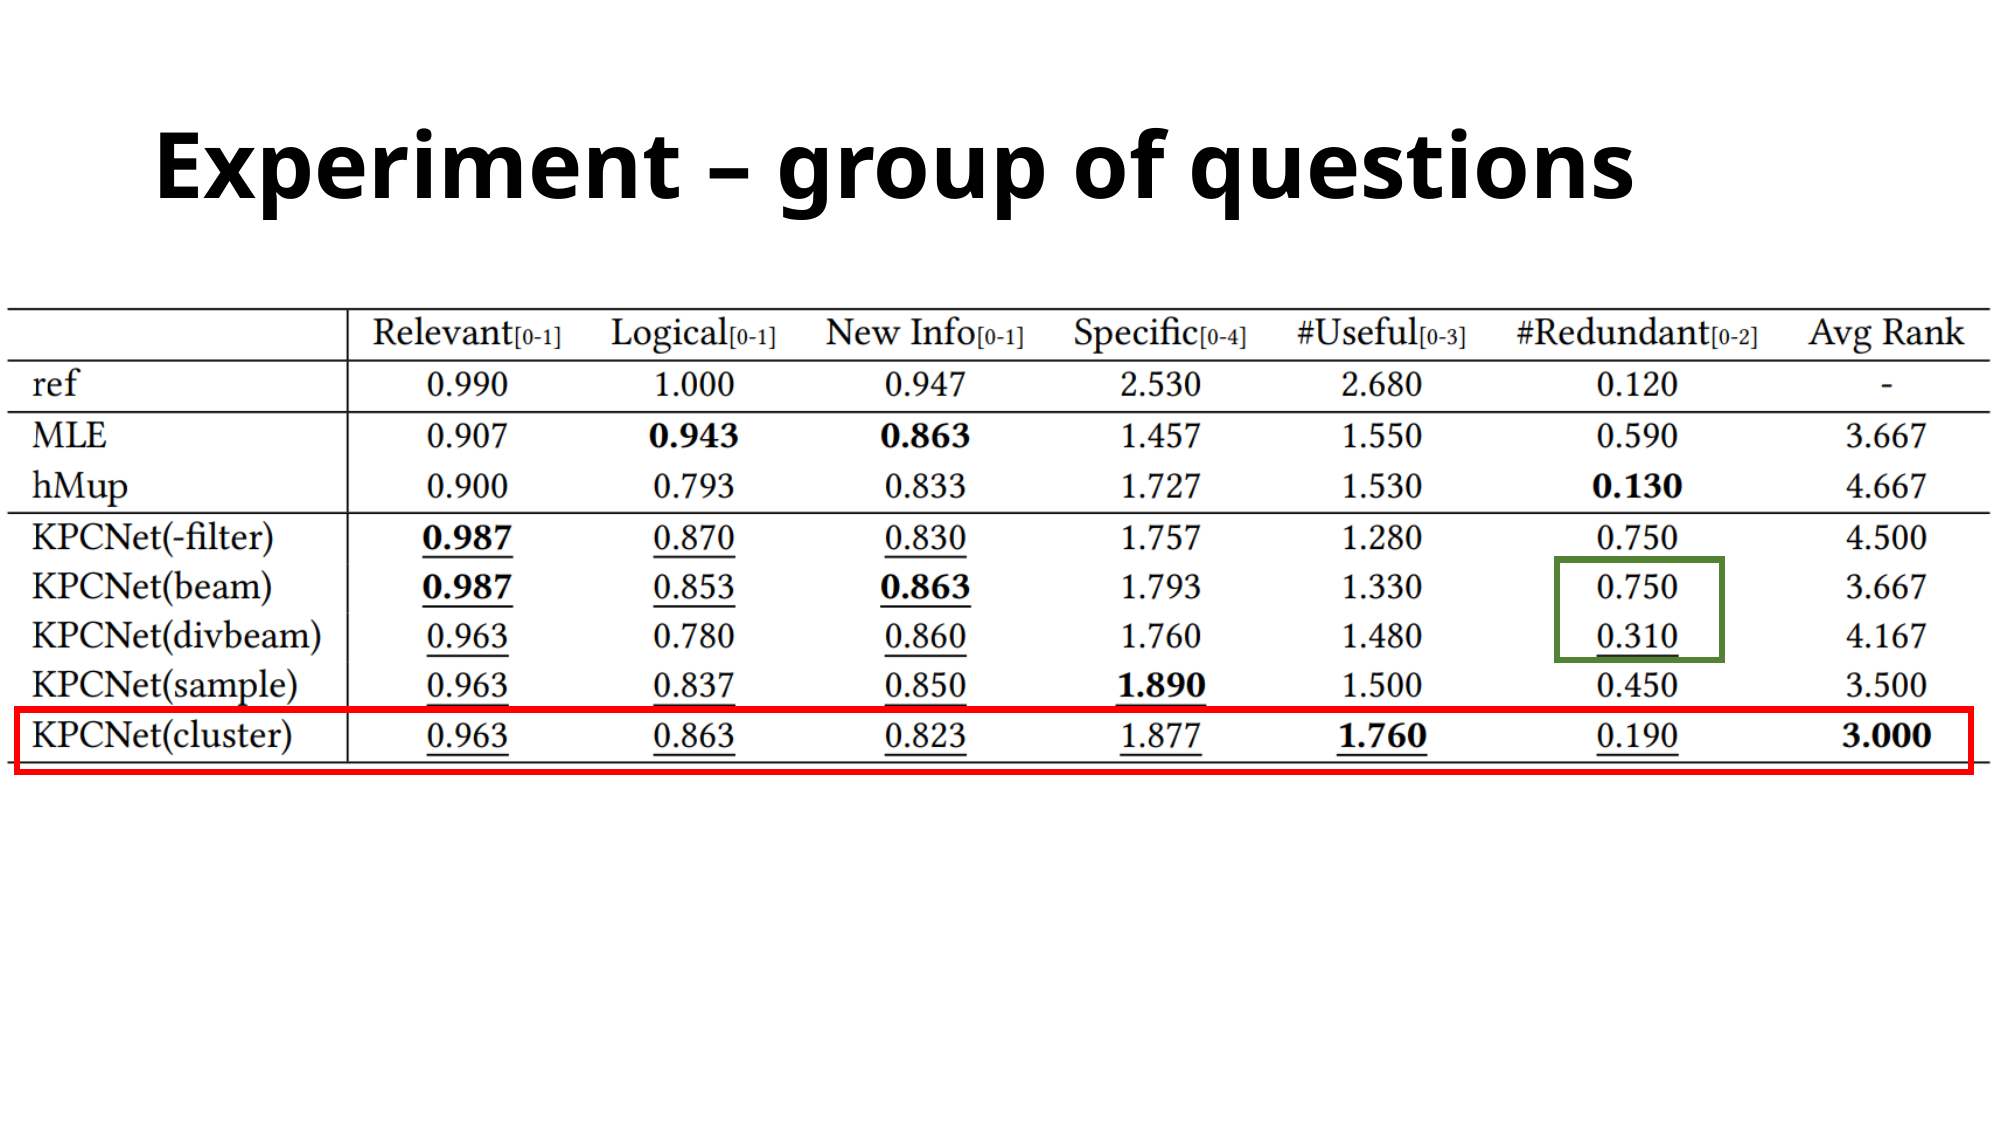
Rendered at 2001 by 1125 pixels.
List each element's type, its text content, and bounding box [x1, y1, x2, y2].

picture [0, 301, 2000, 774]
title Experiment – group of questions [137, 59, 1863, 278]
